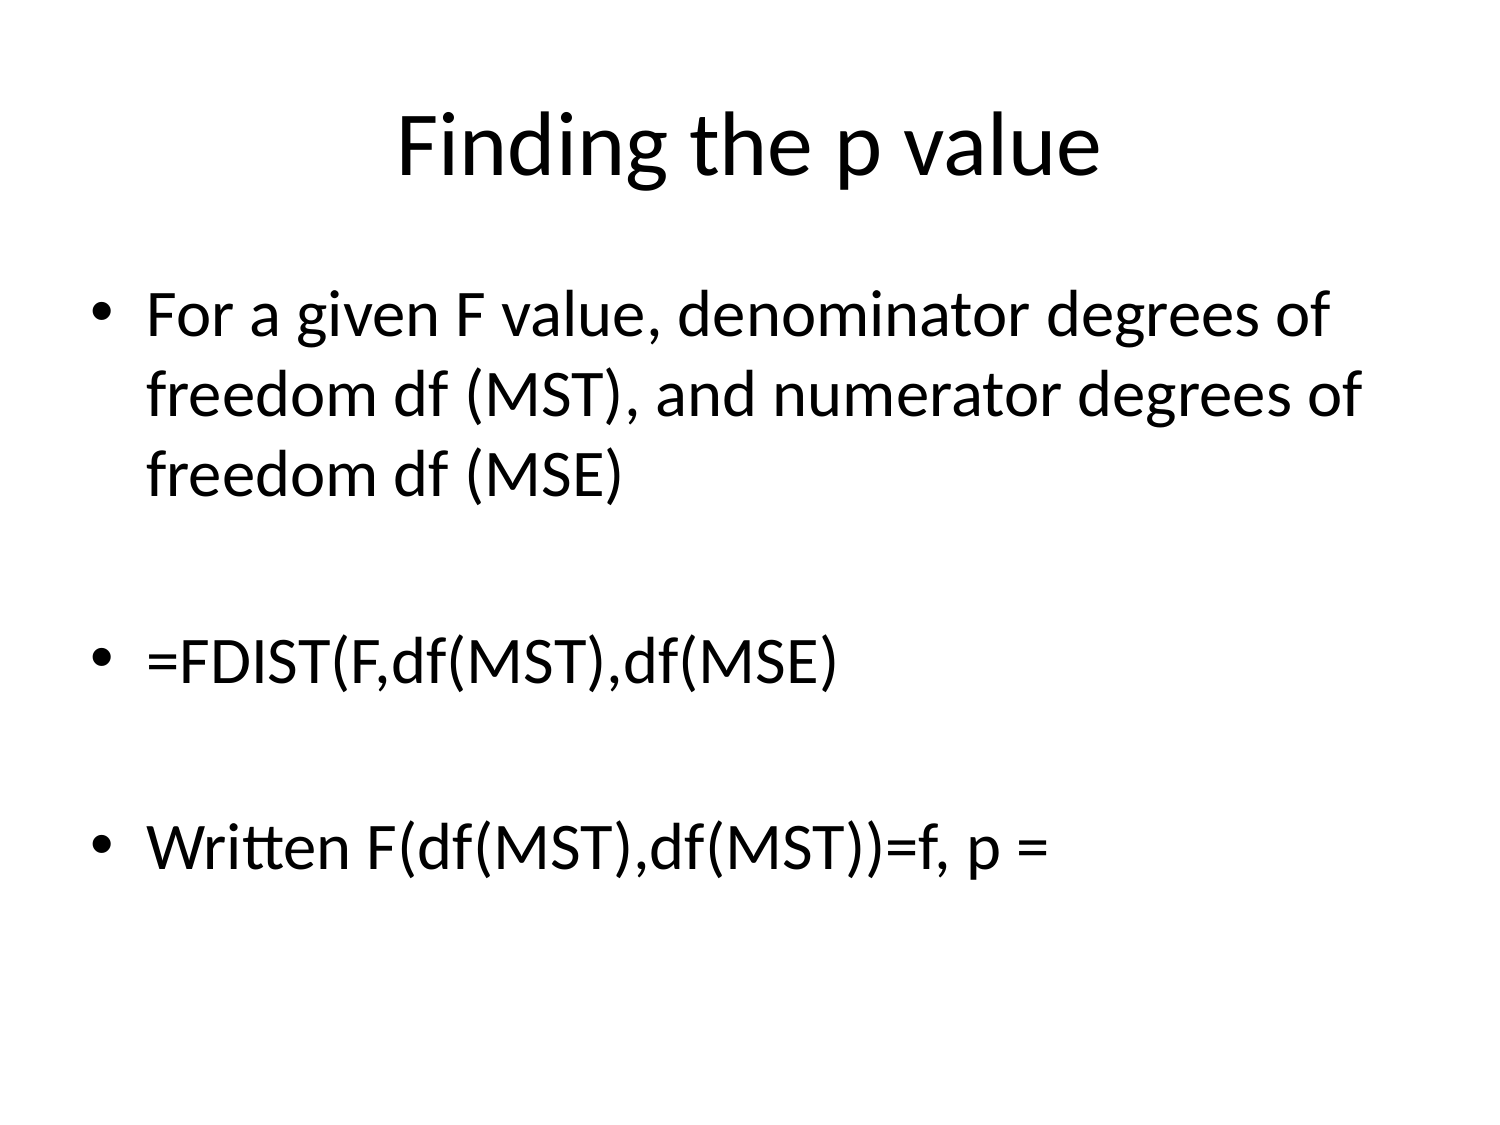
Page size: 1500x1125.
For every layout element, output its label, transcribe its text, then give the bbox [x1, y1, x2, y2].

list For a given F value, denominator degrees of freedom df (MST), and numerator degrees of freedom df (MSE) =FDIST(F,df(MST),df(MSE) Written F(df(MST),df(MST))=f, p = [75, 262, 1425, 1005]
title Finding the p value [75, 45, 1425, 233]
